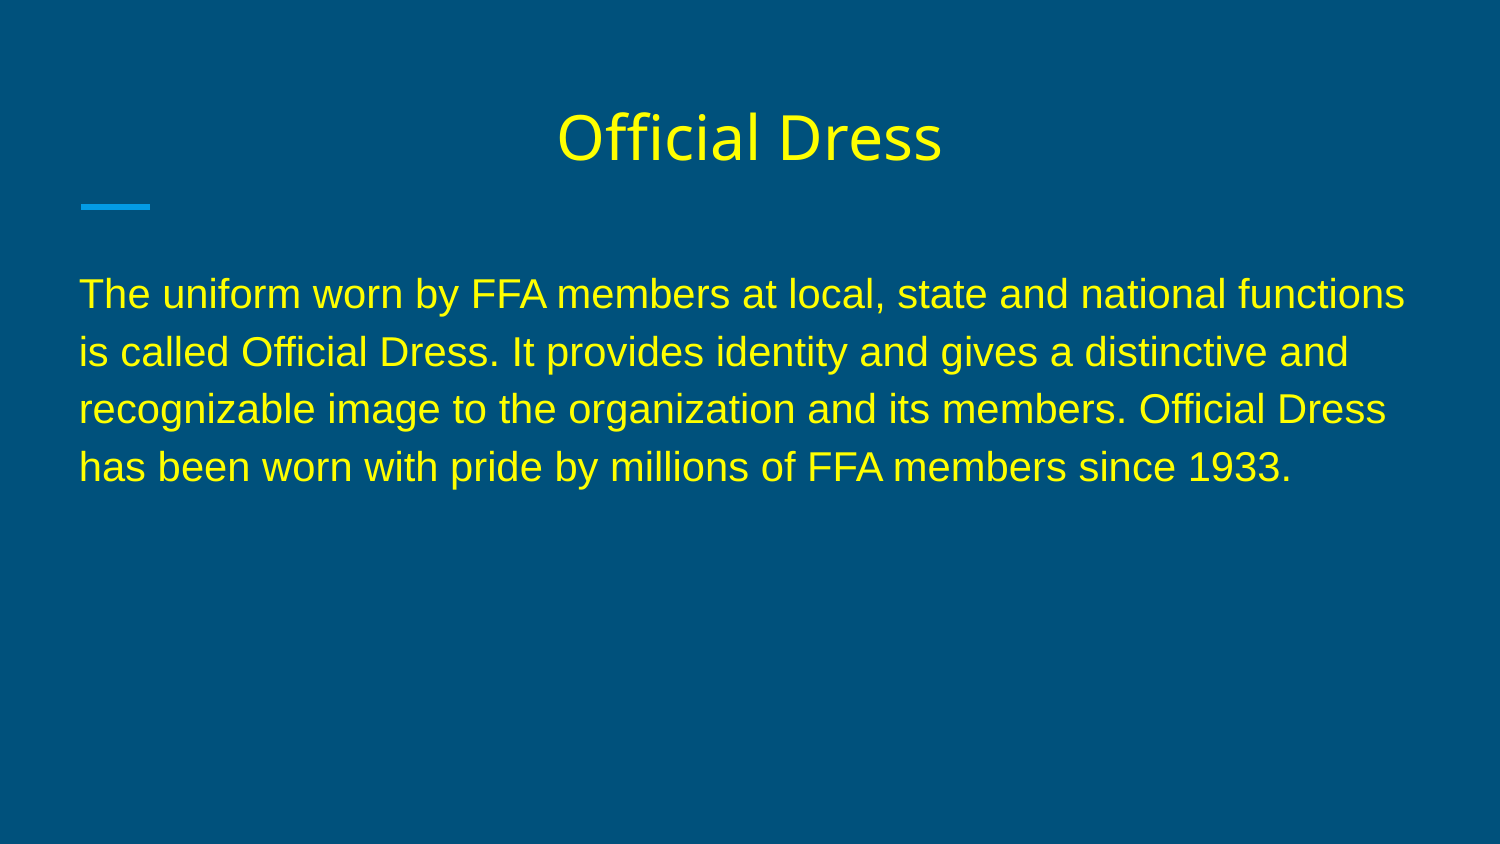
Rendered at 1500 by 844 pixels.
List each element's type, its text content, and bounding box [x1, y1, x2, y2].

title Official Dress [63, 75, 1437, 188]
list The uniform worn by FFA members at local, state and national functions is called Official Dress. It provides identity and gives a distinctive and recognizable image to the organization and its members. Official Dress has been worn with pride by millions of FFA members since 1933. [63, 244, 1437, 750]
